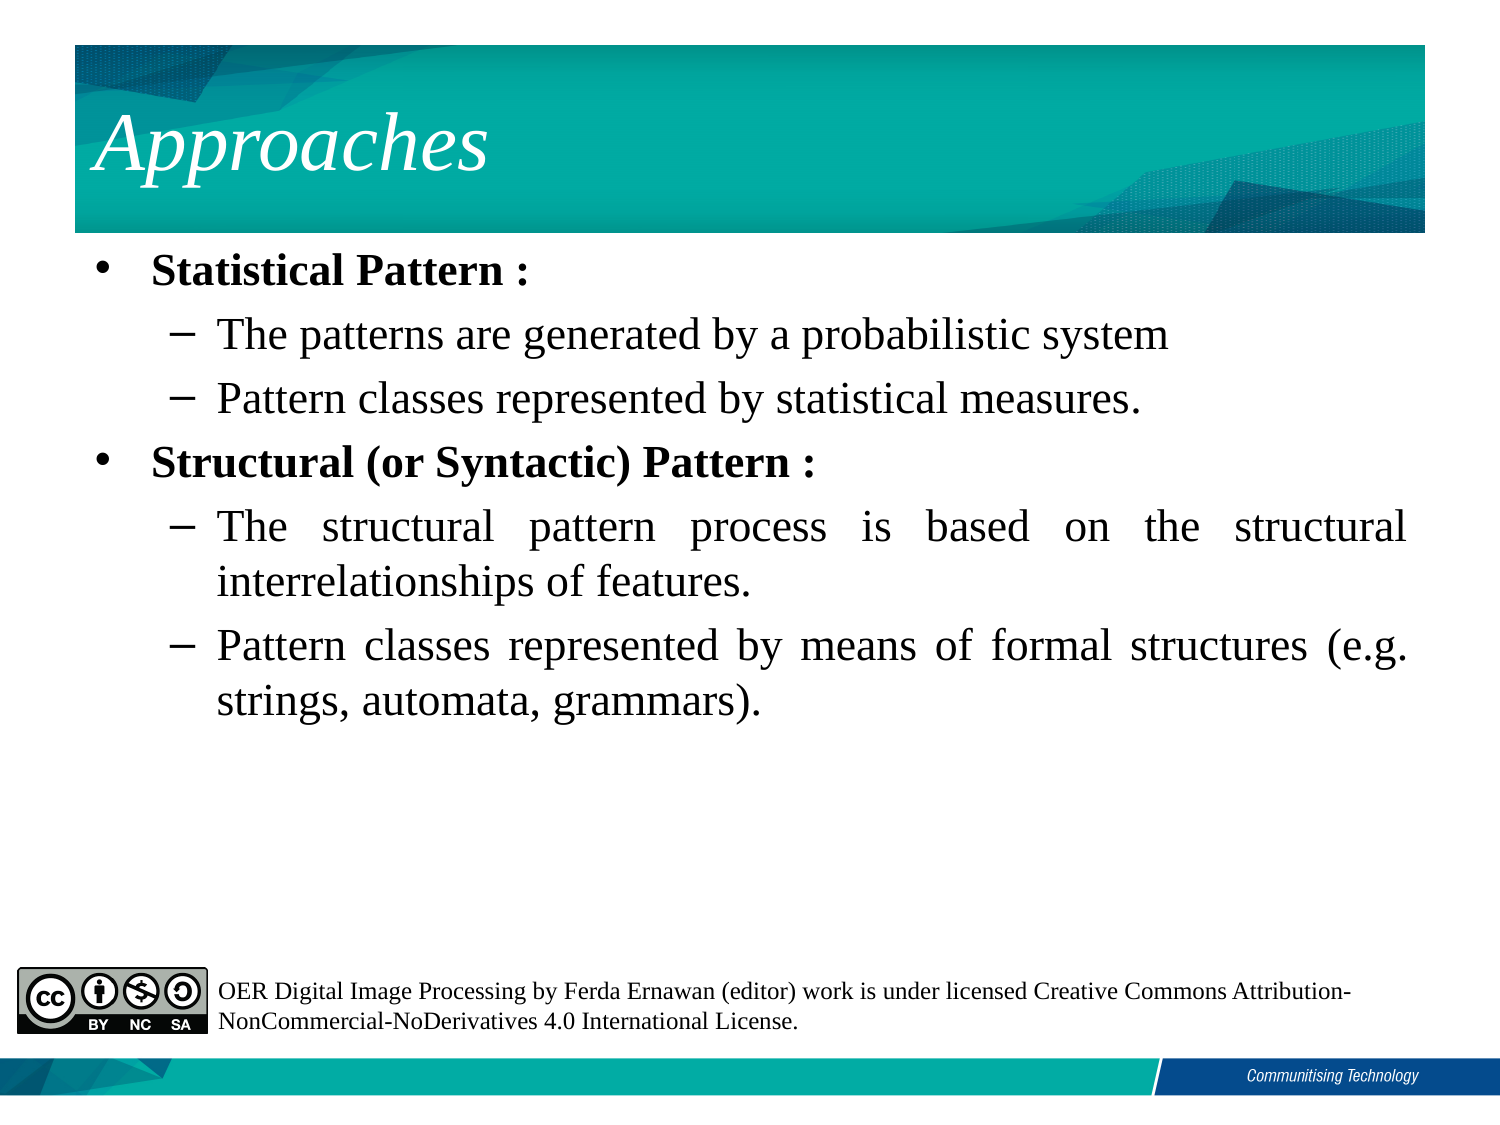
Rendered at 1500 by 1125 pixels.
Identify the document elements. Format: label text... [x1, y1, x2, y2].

text_box Statistical Pattern : The patterns are generated by a probabilistic system Pattern classes represented by statistical measures. Structural (or Syntactic) Pattern : The structural pattern process is based on the structural interrelationships of features. Pattern classes represented by means of formal structures (e.g. strings, automata, grammars). [79, 231, 1424, 956]
picture [0, 0, 1500, 1125]
title Approaches [79, 81, 1291, 194]
